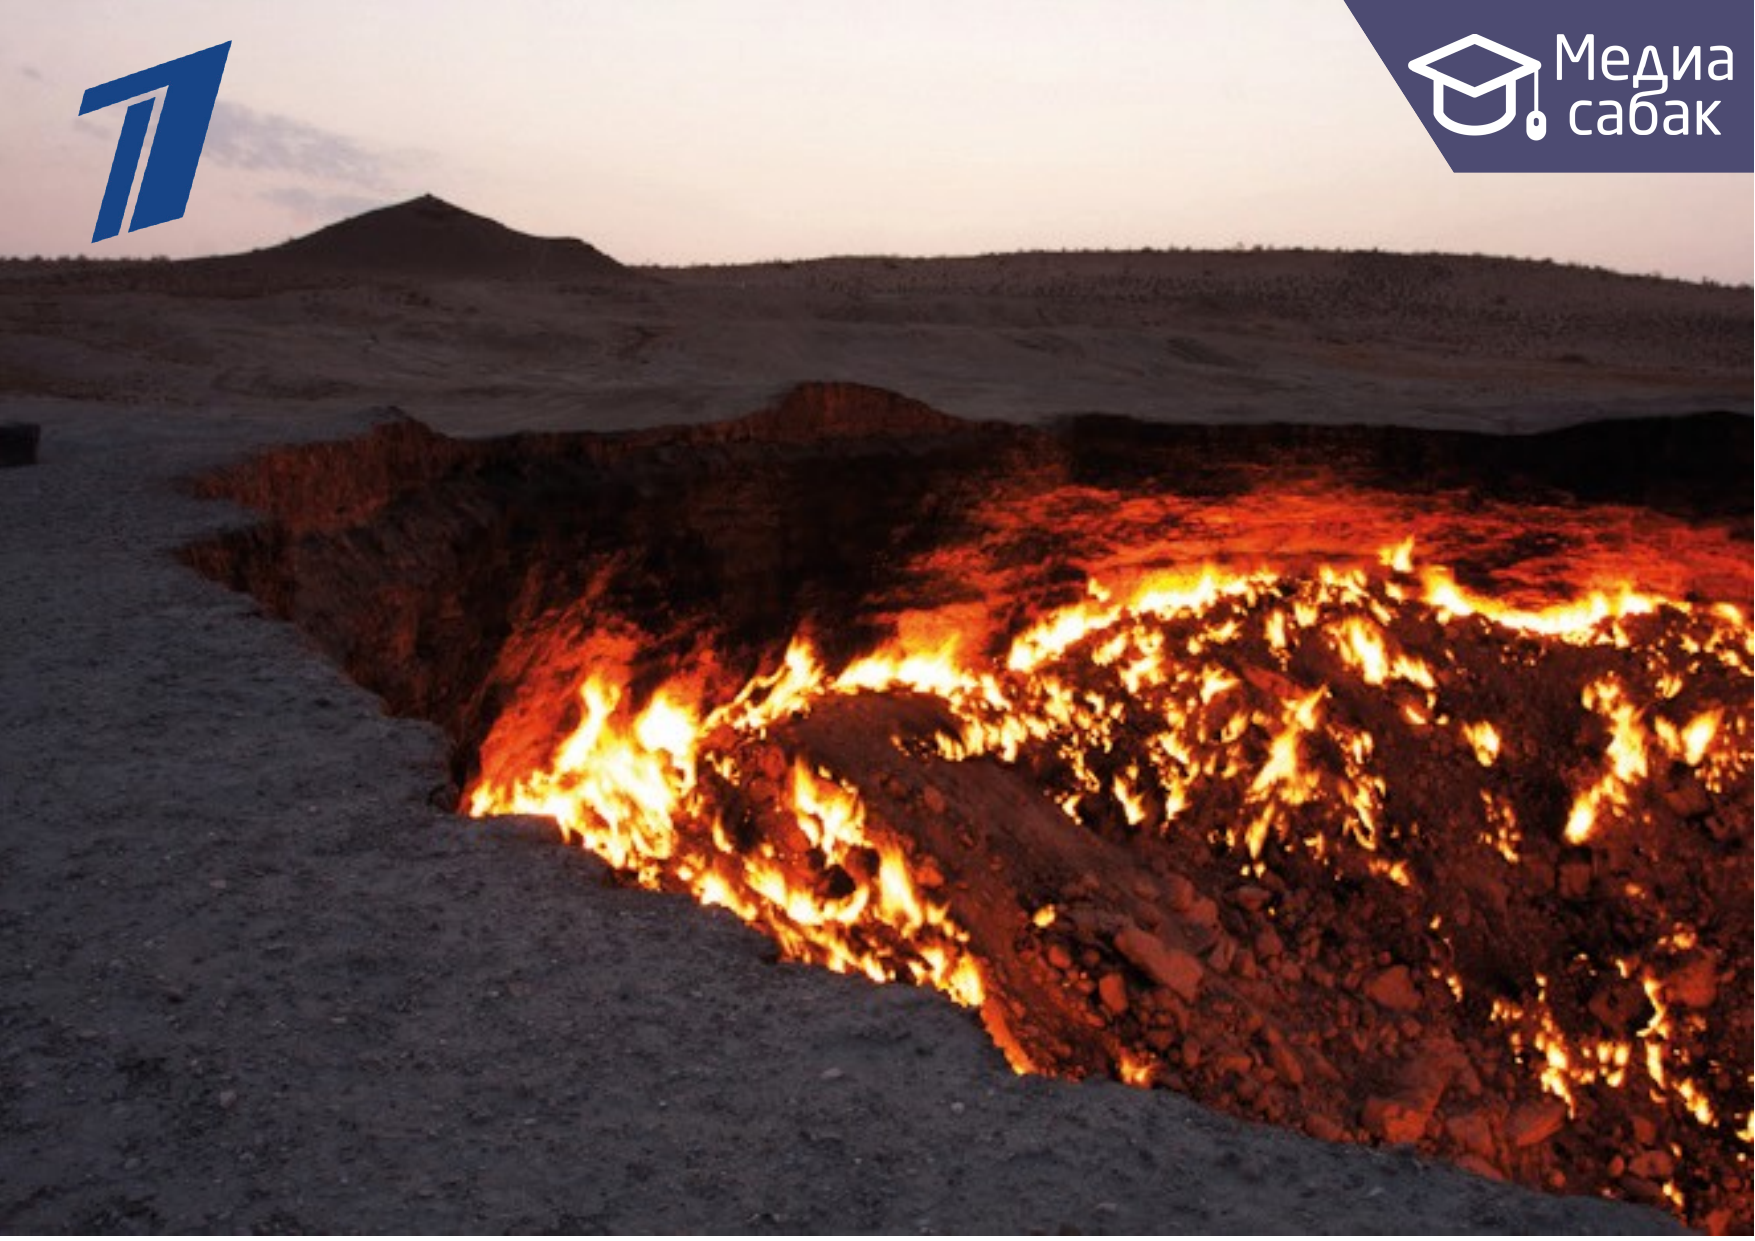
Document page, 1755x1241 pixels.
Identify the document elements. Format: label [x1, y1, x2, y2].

text_box [1556, 28, 1733, 135]
text_box [0, 0, 1754, 1236]
text_box [1406, 34, 1573, 144]
text_box [1343, 0, 1754, 173]
text_box [8, 31, 257, 252]
